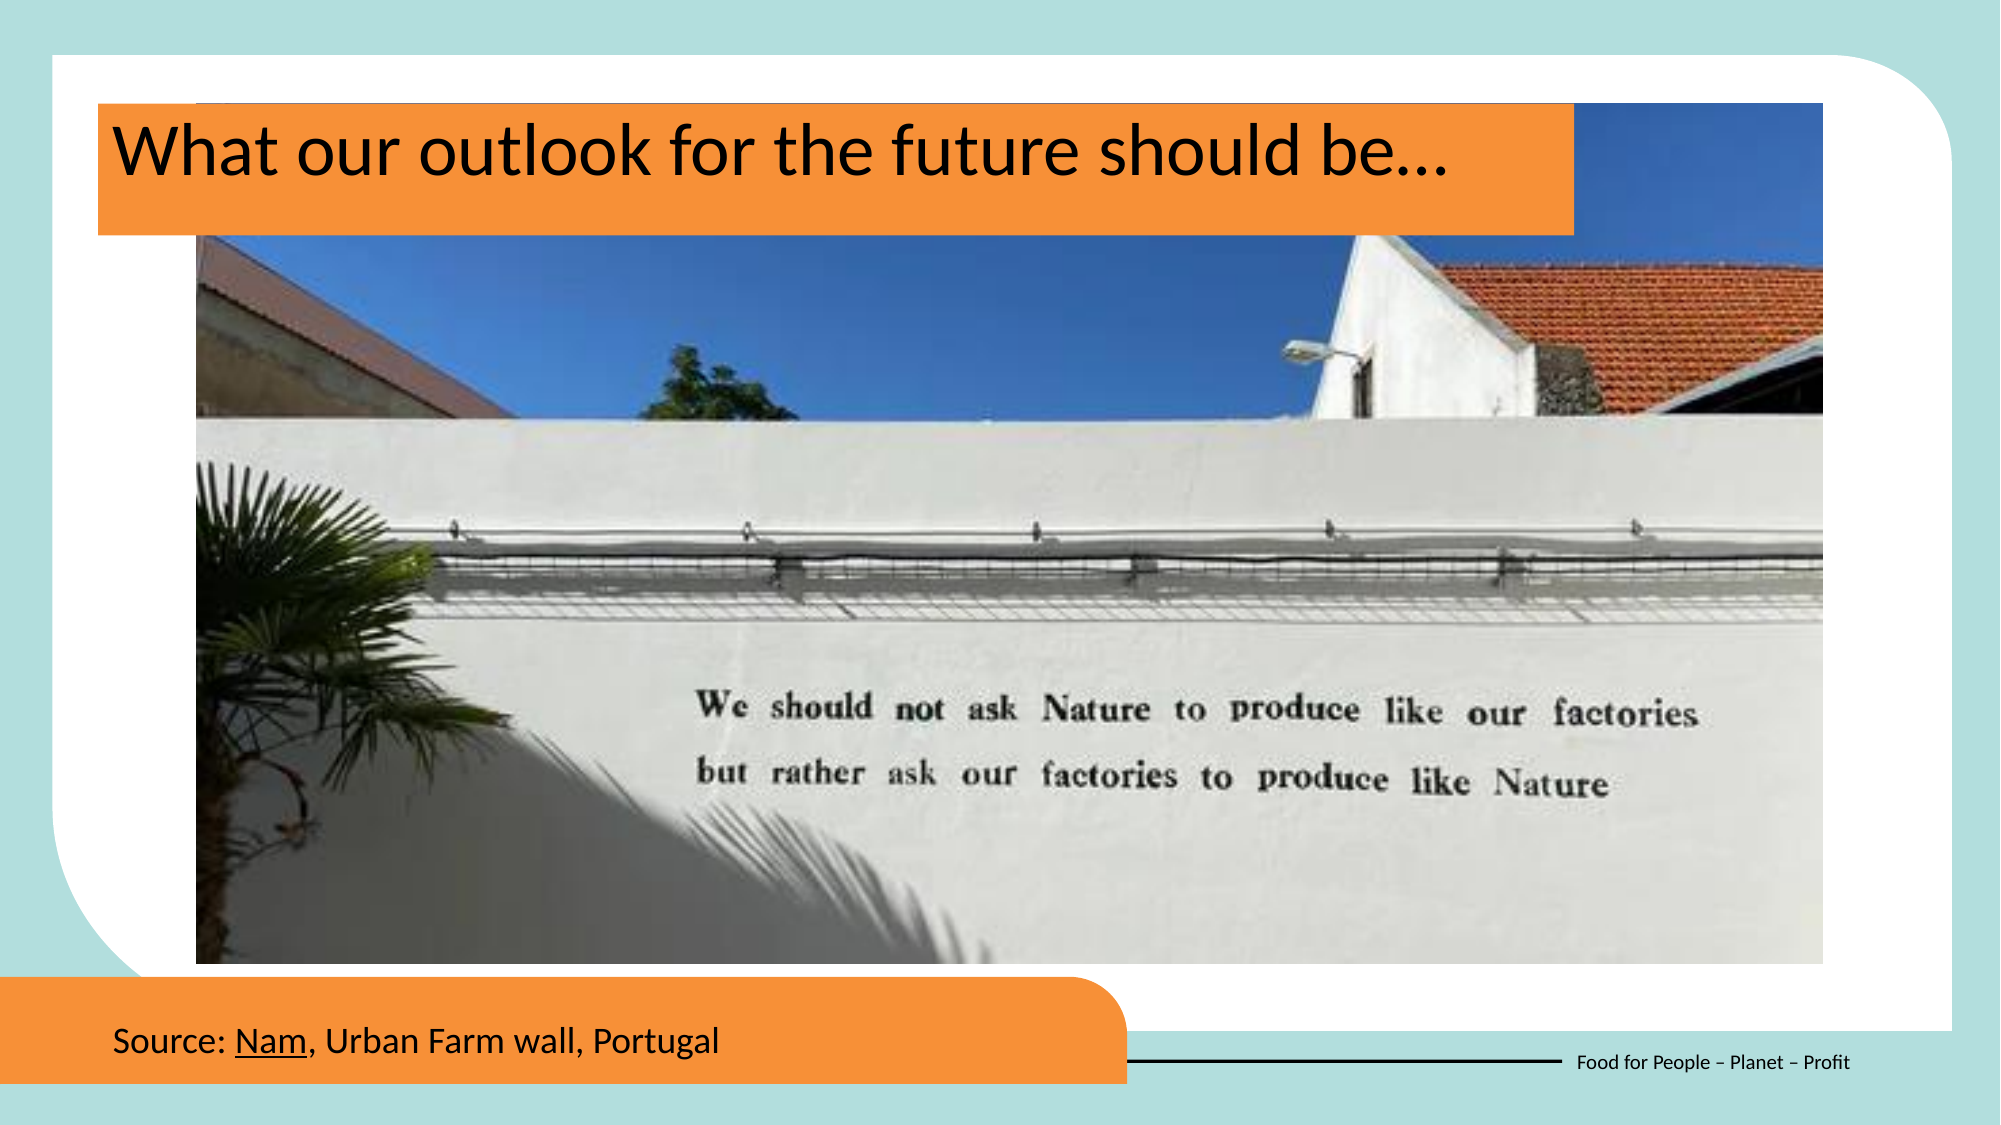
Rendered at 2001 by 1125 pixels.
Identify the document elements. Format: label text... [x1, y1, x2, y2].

picture [196, 103, 1823, 964]
text_box Source: Nam, Urban Farm wall, Portugal [98, 1008, 904, 1069]
list What our outlook for the future should be… [98, 103, 196, 236]
